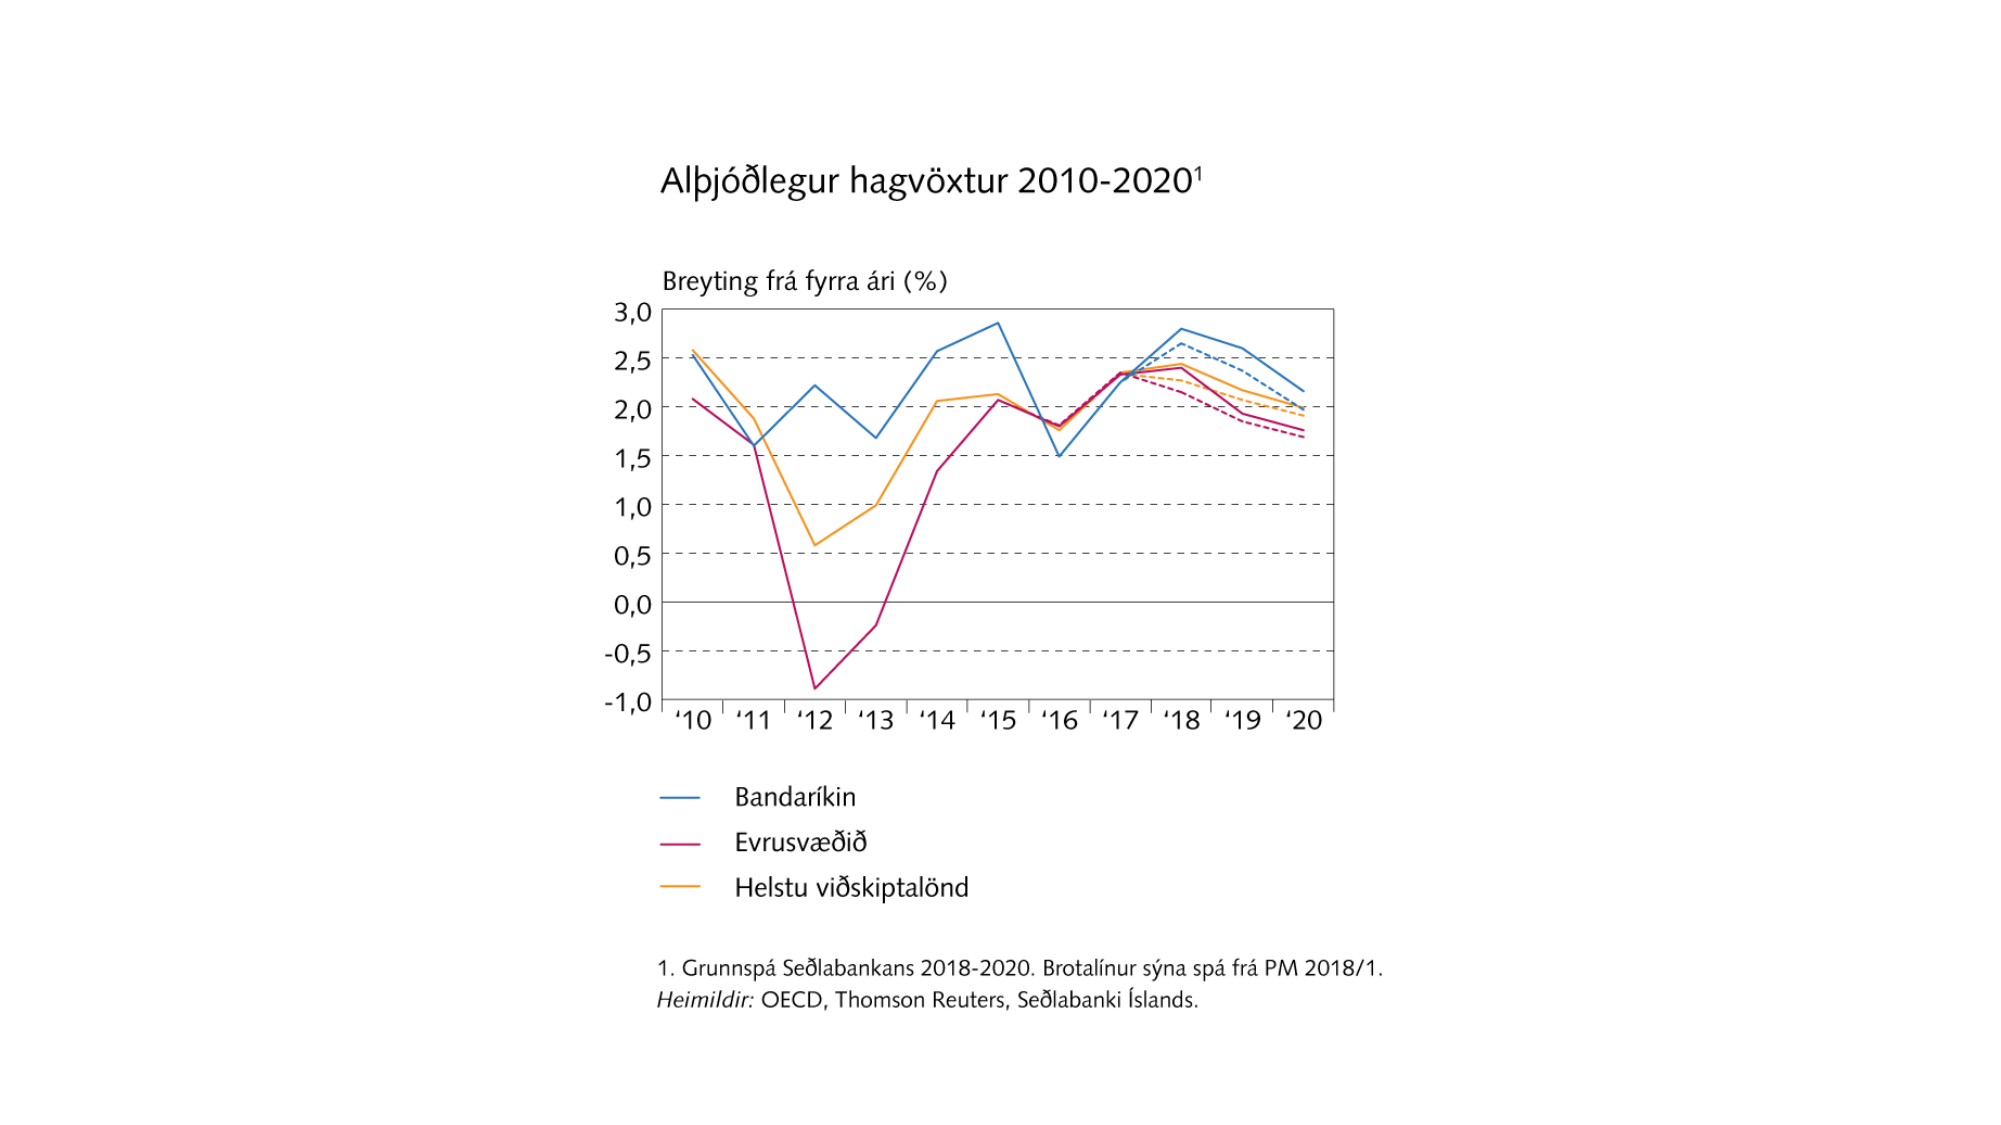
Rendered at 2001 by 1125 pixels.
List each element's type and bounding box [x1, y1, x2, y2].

picture [603, 112, 1397, 1013]
